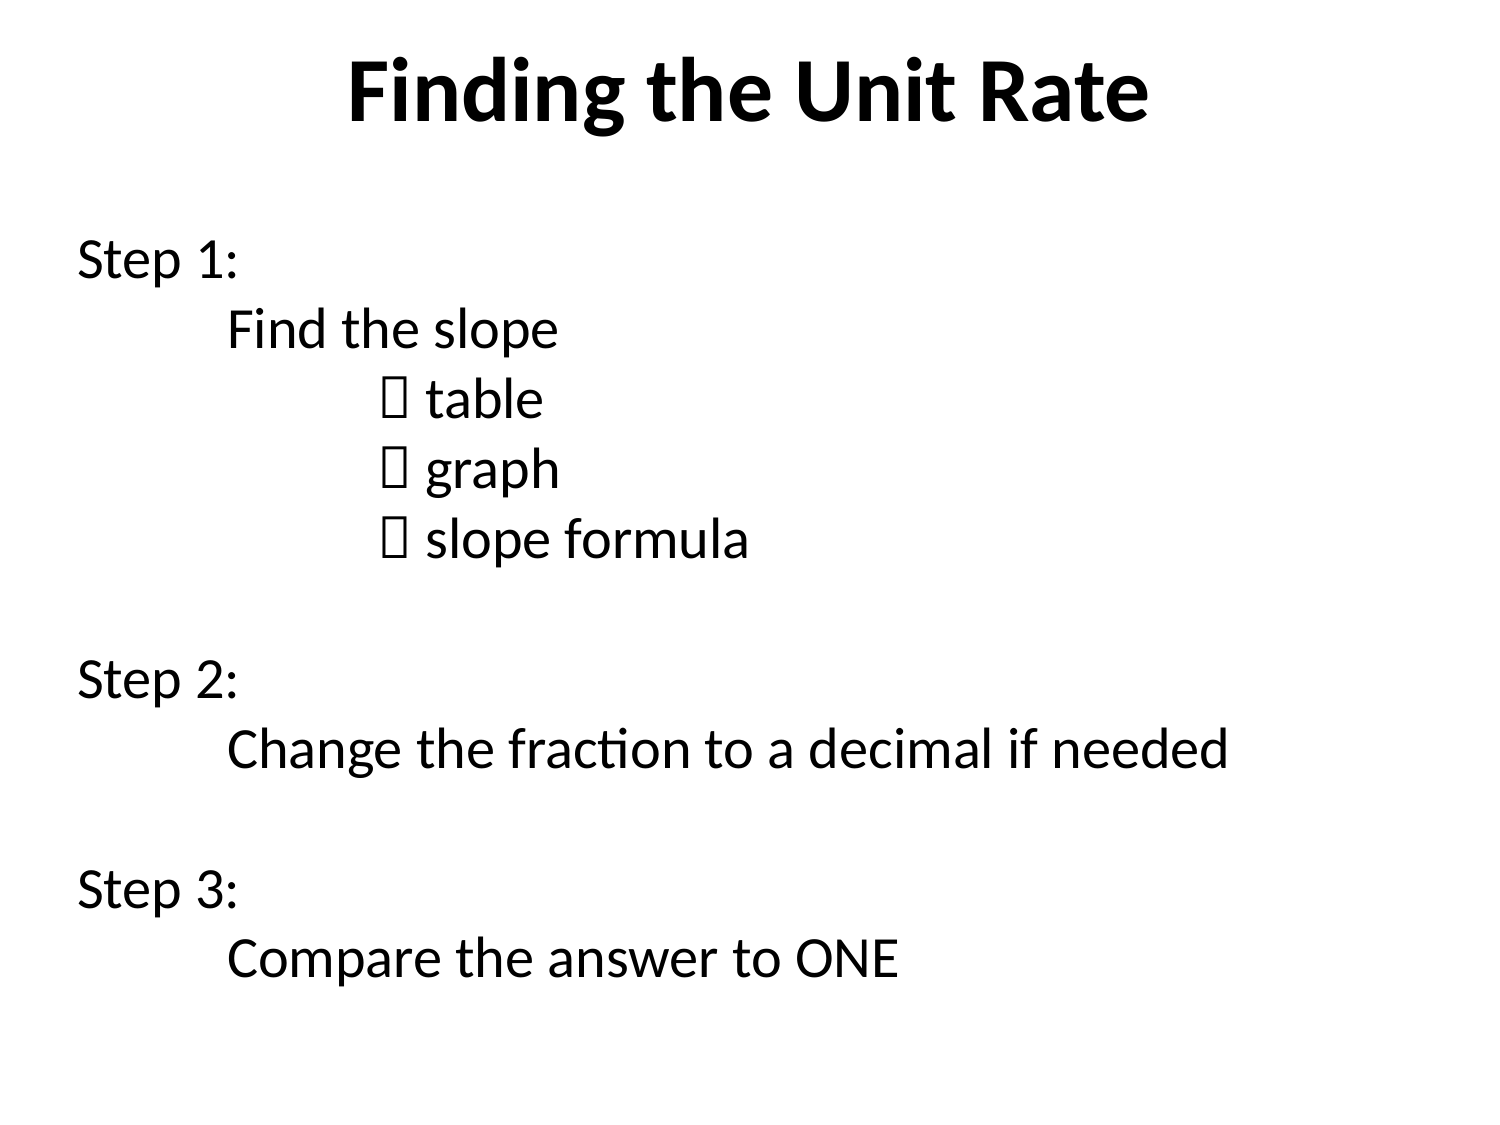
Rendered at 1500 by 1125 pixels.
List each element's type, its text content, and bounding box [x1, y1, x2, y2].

text_box Step 1: Find the slope  table  graph  slope formula Step 2: Change the fraction to a decimal if needed Step 3: Compare the answer to ONE [62, 212, 1475, 997]
text_box Finding the Unit Rate [74, 45, 1425, 188]
